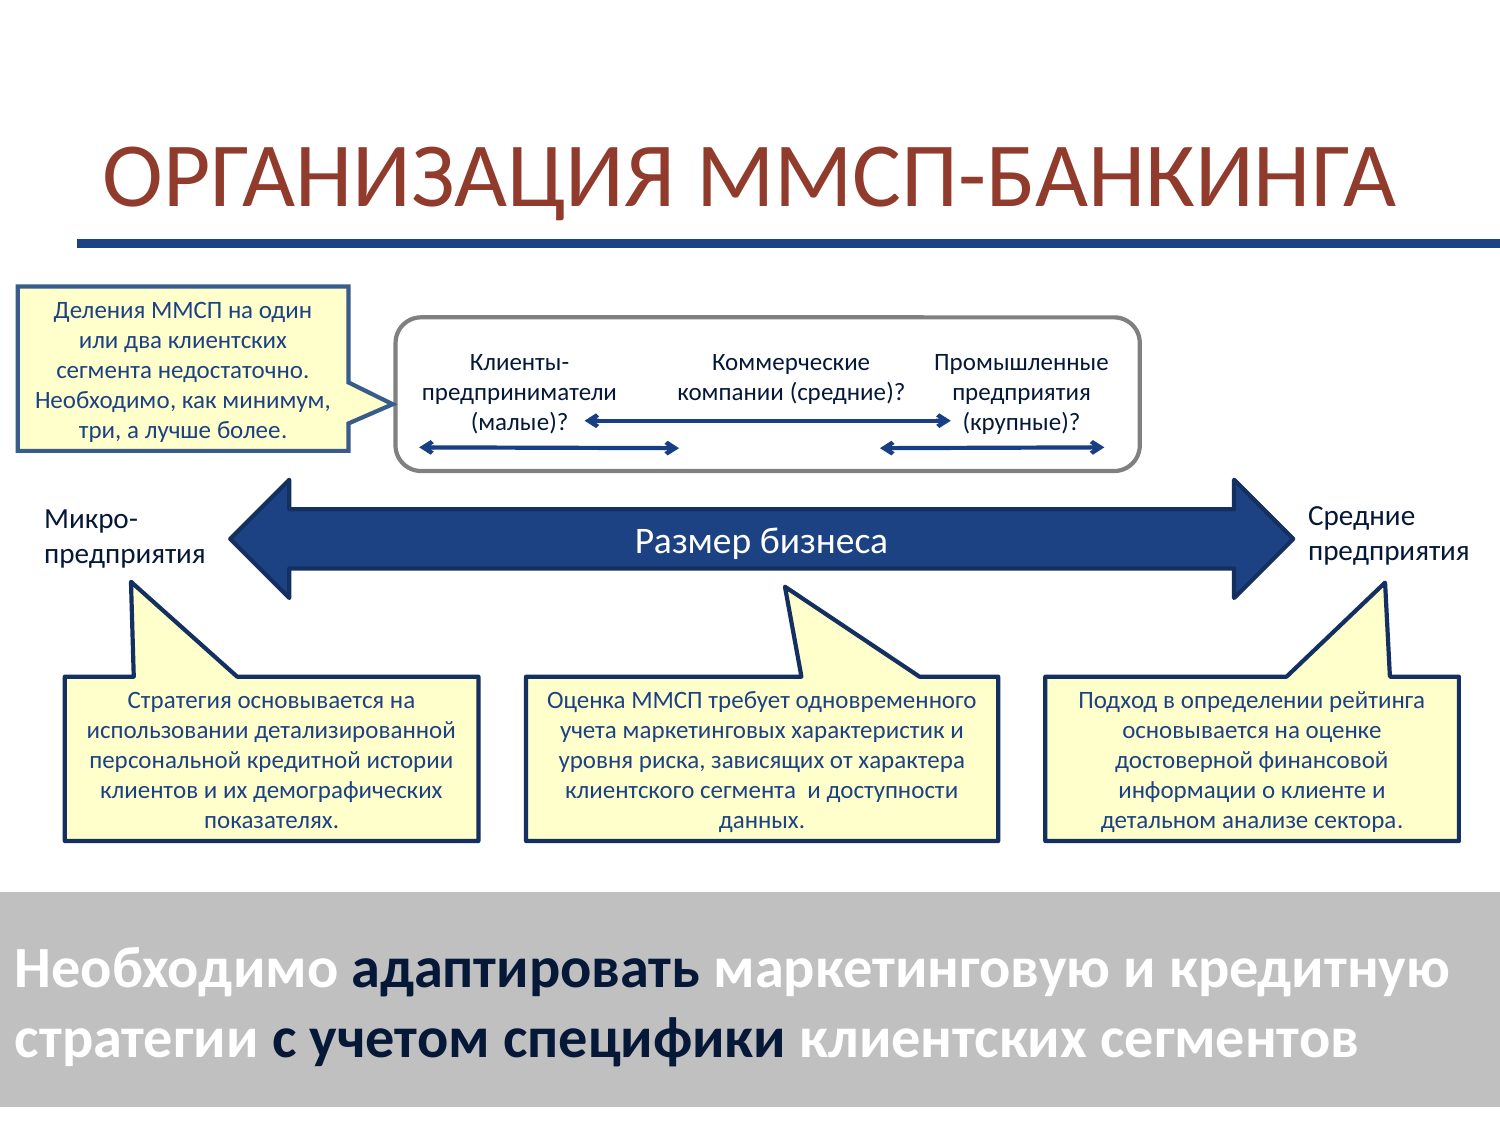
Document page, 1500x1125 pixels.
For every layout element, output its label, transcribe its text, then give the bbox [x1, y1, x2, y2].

text_box Деления ММСП на один или два клиентских сегмента недостаточно. Необходимо, как минимум, три, а лучше более. [17, 286, 393, 451]
text_box Микро-предприятия [29, 491, 231, 577]
text_box Стратегия основывается на использовании детализированной персональной кредитной истории клиентов и их демографических показателях. [62, 579, 481, 844]
text_box Оценка ММСП требует одновременного учета маркетинговых характеристик и уровня риска, зависящих от характера клиентского сегмента и доступности данных. [523, 584, 1001, 844]
text_box Средние предприятия [1293, 488, 1494, 574]
text_box Подход в определении рейтинга основывается на оценке достоверной финансовой информации о клиенте и детальном анализе сектора. [1043, 580, 1461, 844]
text_box Размер бизнеса [231, 477, 1293, 600]
text_box Необходимо адаптировать маркетинговую и кредитную стратегии с учетом специфики клиентских сегментов [0, 893, 1500, 1106]
text_box [393, 315, 1142, 474]
title ОРГАНИЗАЦИЯ ММСП-БАНКИНГА [75, 45, 1425, 233]
text_box Промышленные предприятия (крупные)? [915, 338, 1128, 443]
